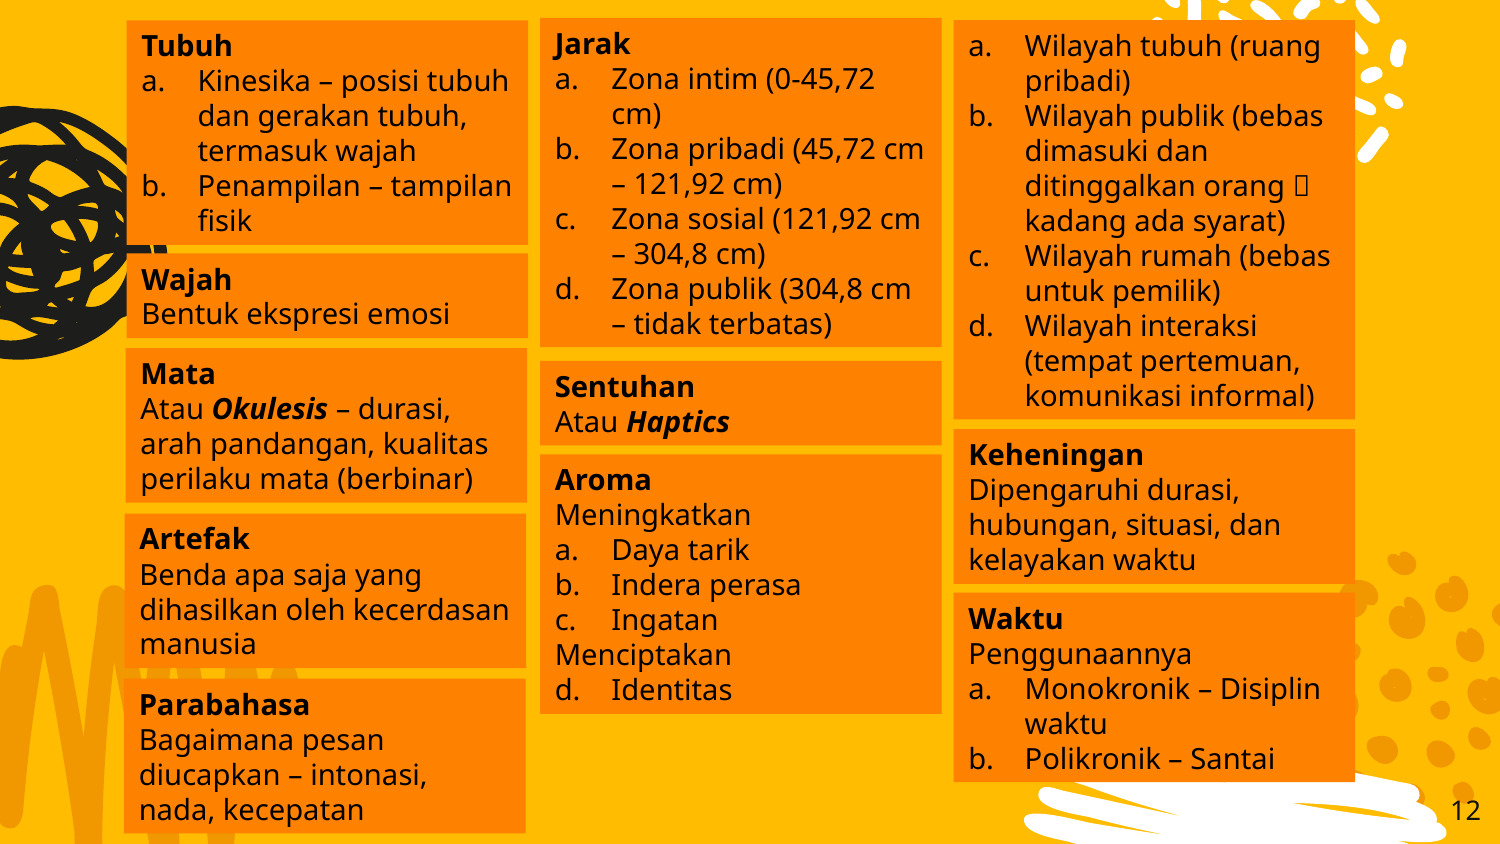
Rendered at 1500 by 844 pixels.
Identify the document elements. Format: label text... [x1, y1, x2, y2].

text_box Wajah Bentuk ekspresi emosi [126, 253, 529, 339]
text_box Mata Atau Okulesis – durasi, arah pandangan, kualitas perilaku mata (berbinar) [125, 348, 528, 503]
text_box Keheningan Dipengaruhi durasi, hubungan, situasi, dan kelayakan waktu [953, 429, 1356, 584]
text_box Artefak Benda apa saja yang dihasilkan oleh kecerdasan manusia [124, 513, 527, 669]
text_box Wilayah tubuh (ruang pribadi) Wilayah publik (bebas dimasuki dan ditinggalkan orang  kadang ada syarat) Wilayah rumah (bebas untuk pemilik) Wilayah interaksi (tempat pertemuan, komunikasi informal) [953, 20, 1356, 420]
text_box Aroma Meningkatkan Daya tarik Indera perasa Ingatan Menciptakan Identitas [540, 454, 942, 714]
text_box Waktu Penggunaannya Monokronik – Disiplin waktu Polikronik – Santai [953, 592, 1356, 783]
text_box Parabahasa Bagaimana pesan diucapkan – intonasi, nada, kecepatan [123, 678, 526, 834]
slide_number 12 [1391, 779, 1482, 844]
text_box Sentuhan Atau Haptics [540, 360, 942, 446]
text_box Jarak Zona intim (0-45,72 cm) Zona pribadi (45,72 cm – 121,92 cm) Zona sosial (121,92 cm – 304,8 cm) Zona publik (304,8 cm – tidak terbatas) [540, 17, 942, 348]
text_box Tubuh Kinesika – posisi tubuh dan gerakan tubuh, termasuk wajah Penampilan – tampilan fisik [126, 20, 529, 245]
